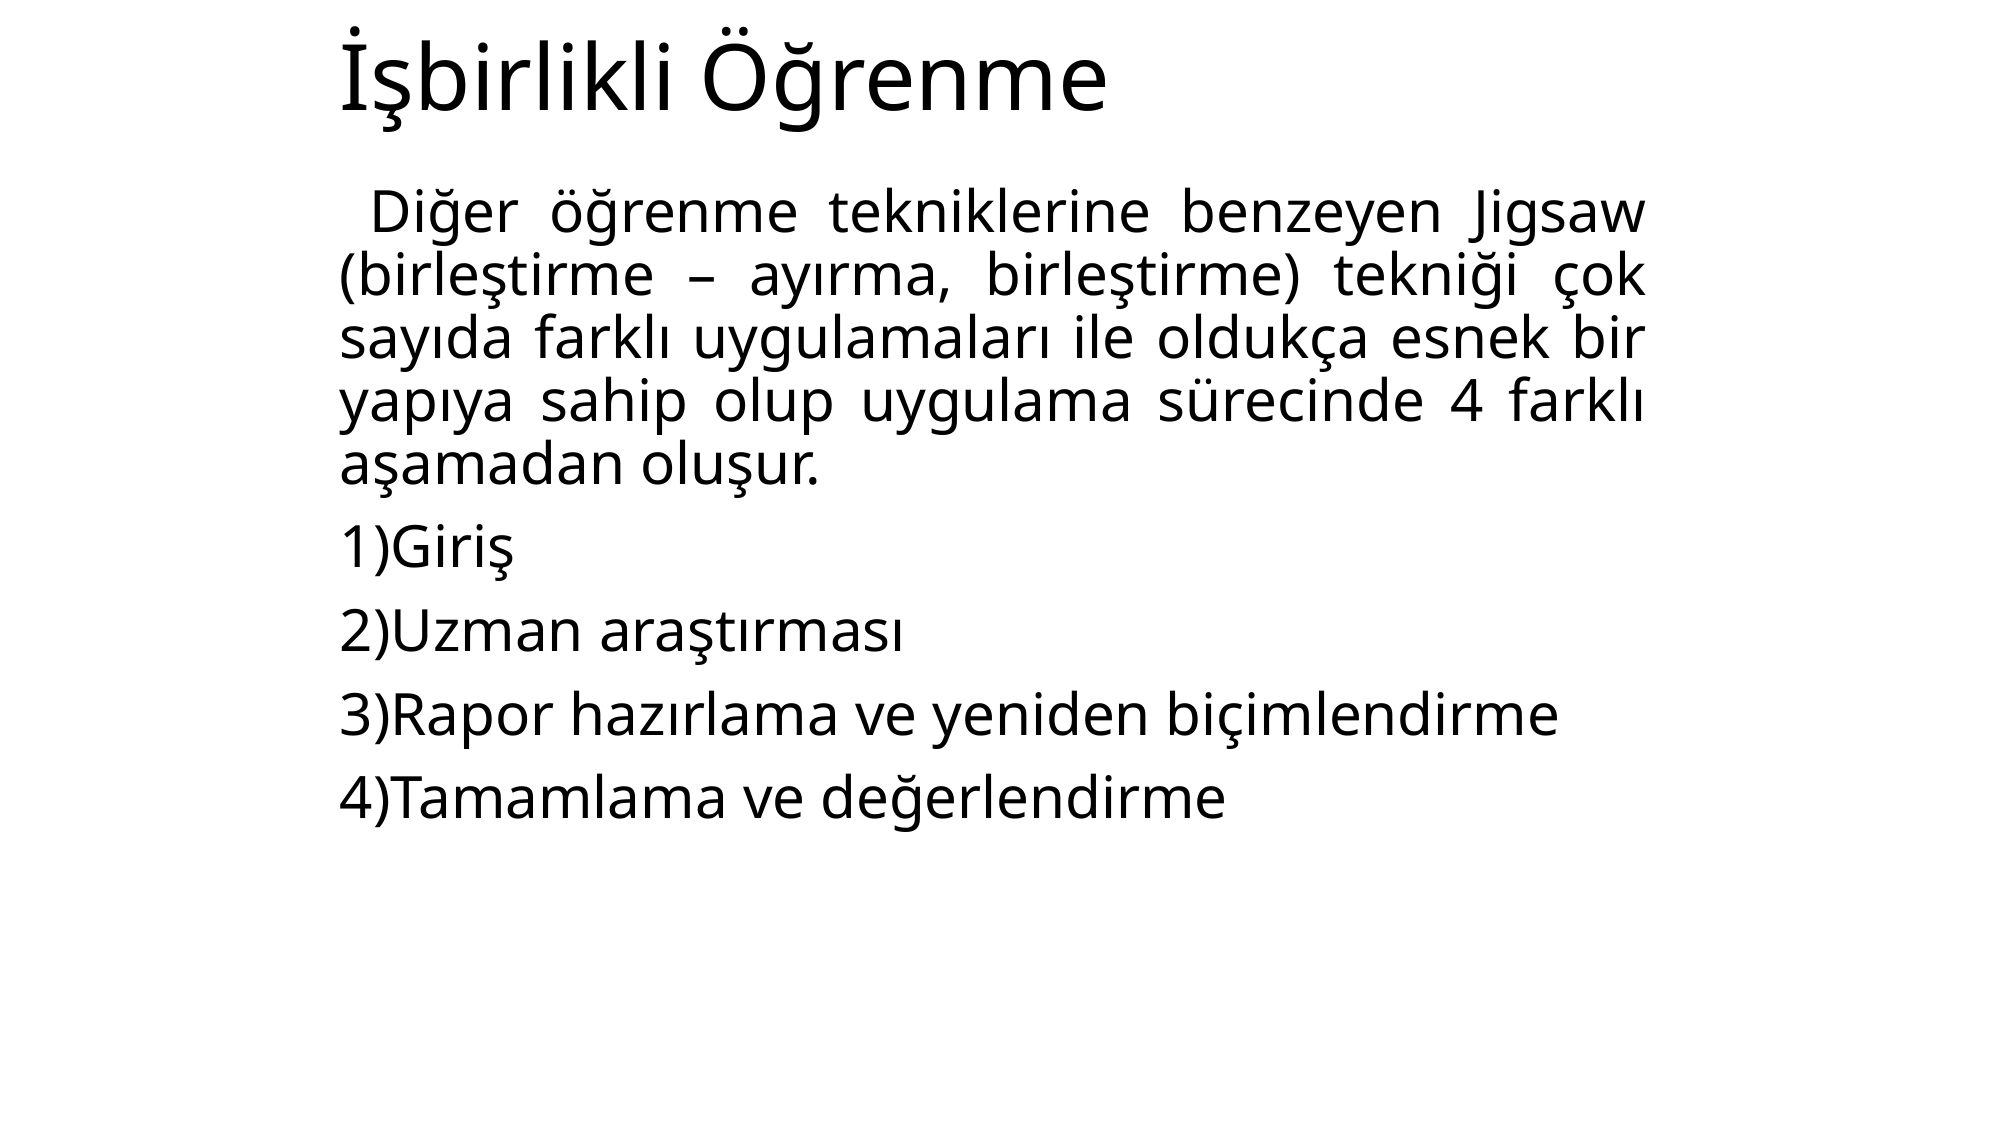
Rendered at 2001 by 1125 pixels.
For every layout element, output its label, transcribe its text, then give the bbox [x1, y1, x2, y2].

title İşbirlikli Öğrenme [324, 0, 1550, 174]
list Diğer öğrenme tekniklerine benzeyen Jigsaw (birleştirme – ayırma, birleştirme) tekniği çok sayıda farklı uygulamaları ile oldukça esnek bir yapıya sahip olup uygulama sürecinde 4 farklı aşamadan oluşur. 1)Giriş 2)Uzman araştırması 3)Rapor hazırlama ve yeniden biçimlendirme 4)Tamamlama ve değerlendirme [324, 174, 1662, 1038]
